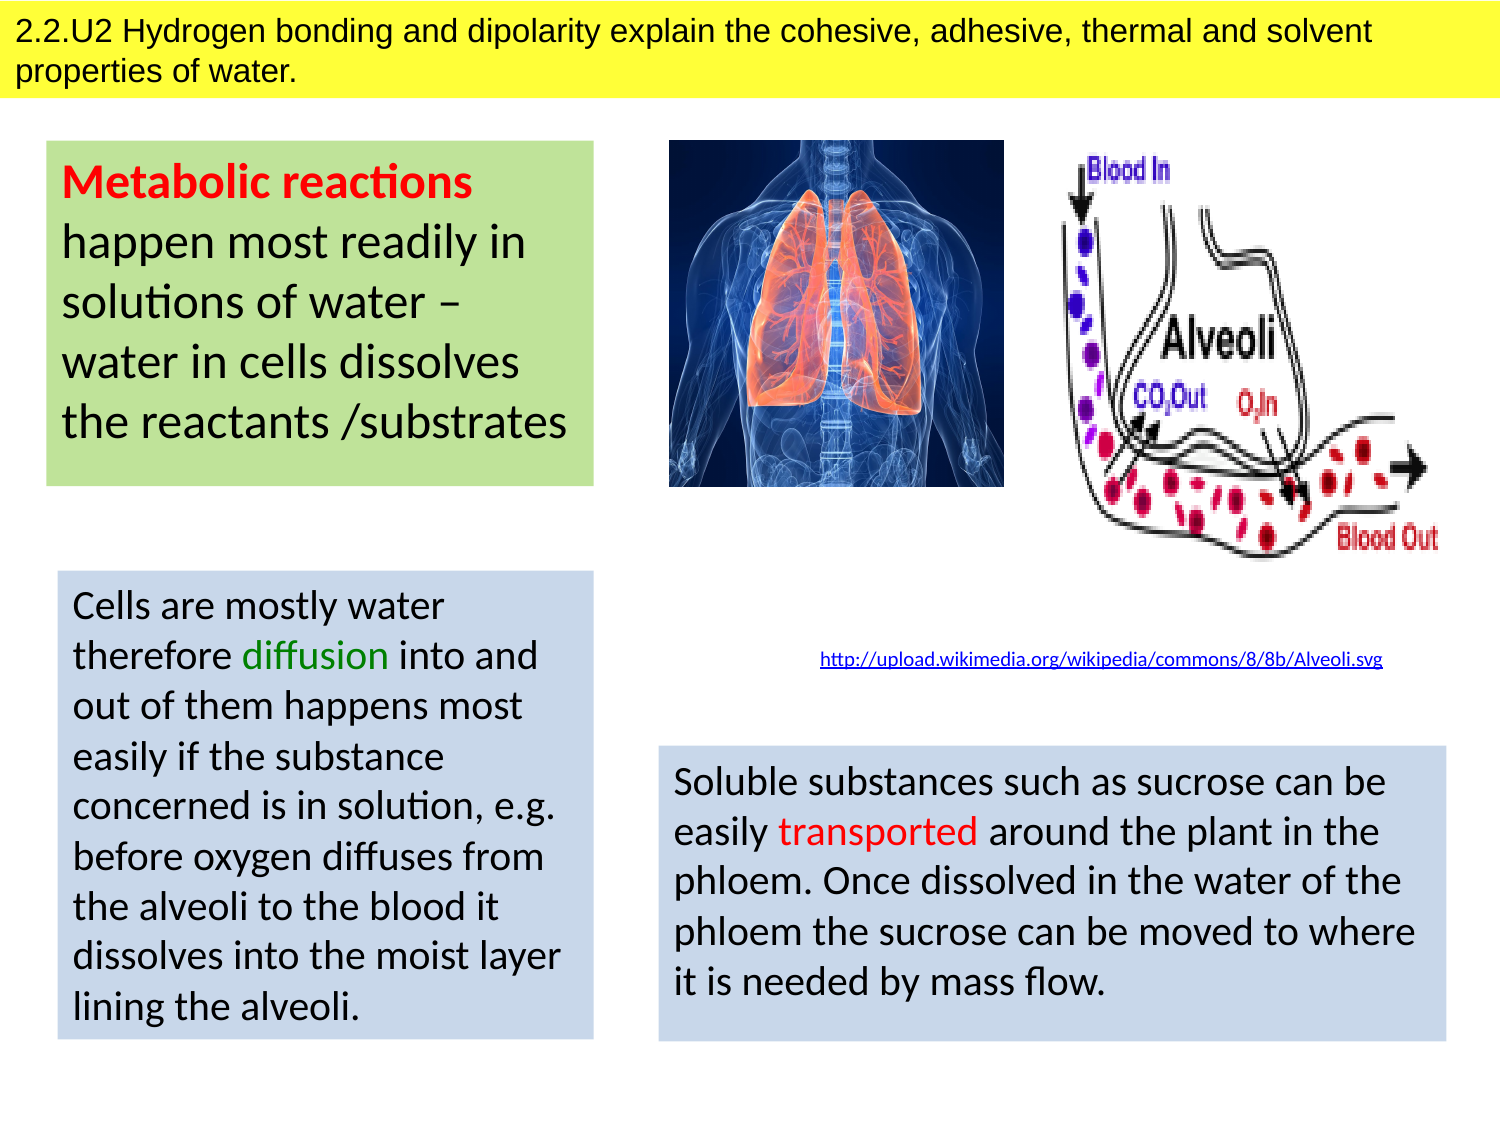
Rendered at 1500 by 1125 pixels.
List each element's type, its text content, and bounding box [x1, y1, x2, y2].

title 2.2.U2 Hydrogen bonding and dipolarity explain the cohesive, adhesive, thermal and solvent properties of water. [0, 0, 1500, 99]
picture [669, 140, 1004, 487]
text_box Soluble substances such as sucrose can be easily transported around the plant in the phloem. Once dissolved in the water of the phloem the sucrose can be moved to where it is needed by mass flow. [658, 745, 1447, 1042]
text_box http://upload.wikimedia.org/wikipedia/commons/8/8b/Alveoli.svg [805, 637, 1425, 678]
text_box Metabolic reactions happen most readily in solutions of water – water in cells dissolves the reactants /substrates [46, 140, 594, 487]
picture [1052, 140, 1457, 571]
text_box Cells are mostly water therefore diffusion into and out of them happens most easily if the substance concerned is in solution, e.g. before oxygen diffuses from the alveoli to the blood it dissolves into the moist layer lining the alveoli. [57, 570, 594, 1040]
